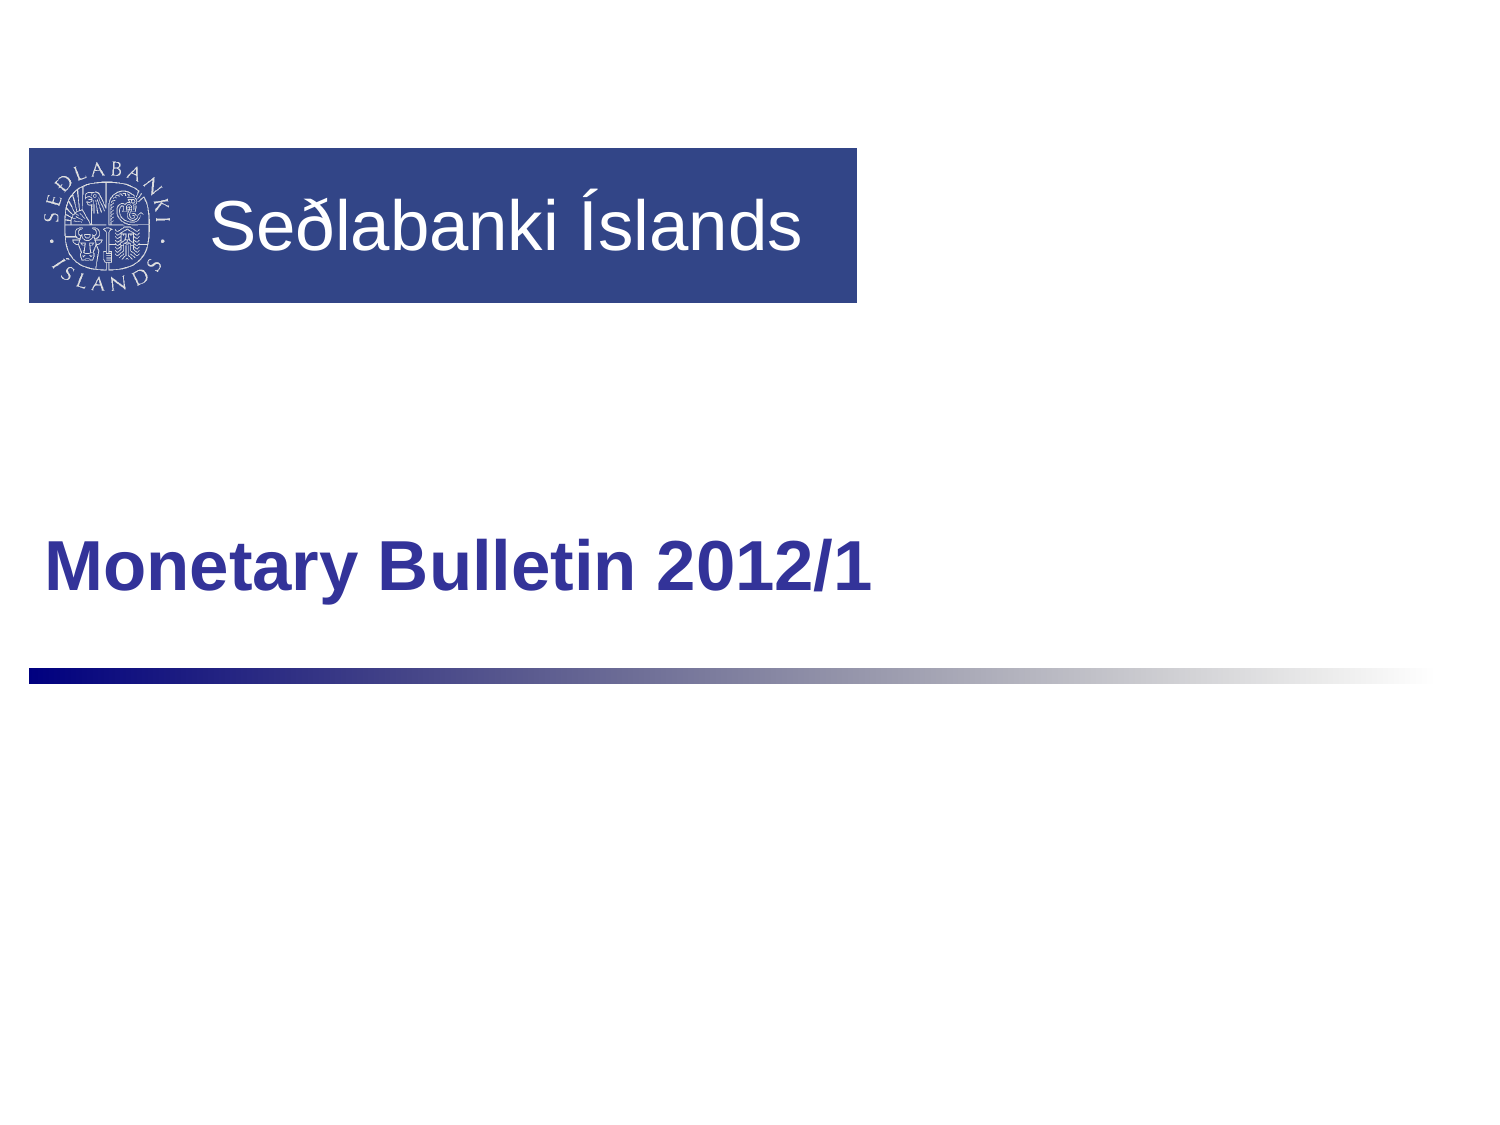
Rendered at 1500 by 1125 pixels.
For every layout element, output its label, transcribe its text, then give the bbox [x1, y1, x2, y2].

picture [29, 148, 857, 303]
title Monetary Bulletin 2012/1 [29, 479, 1211, 646]
